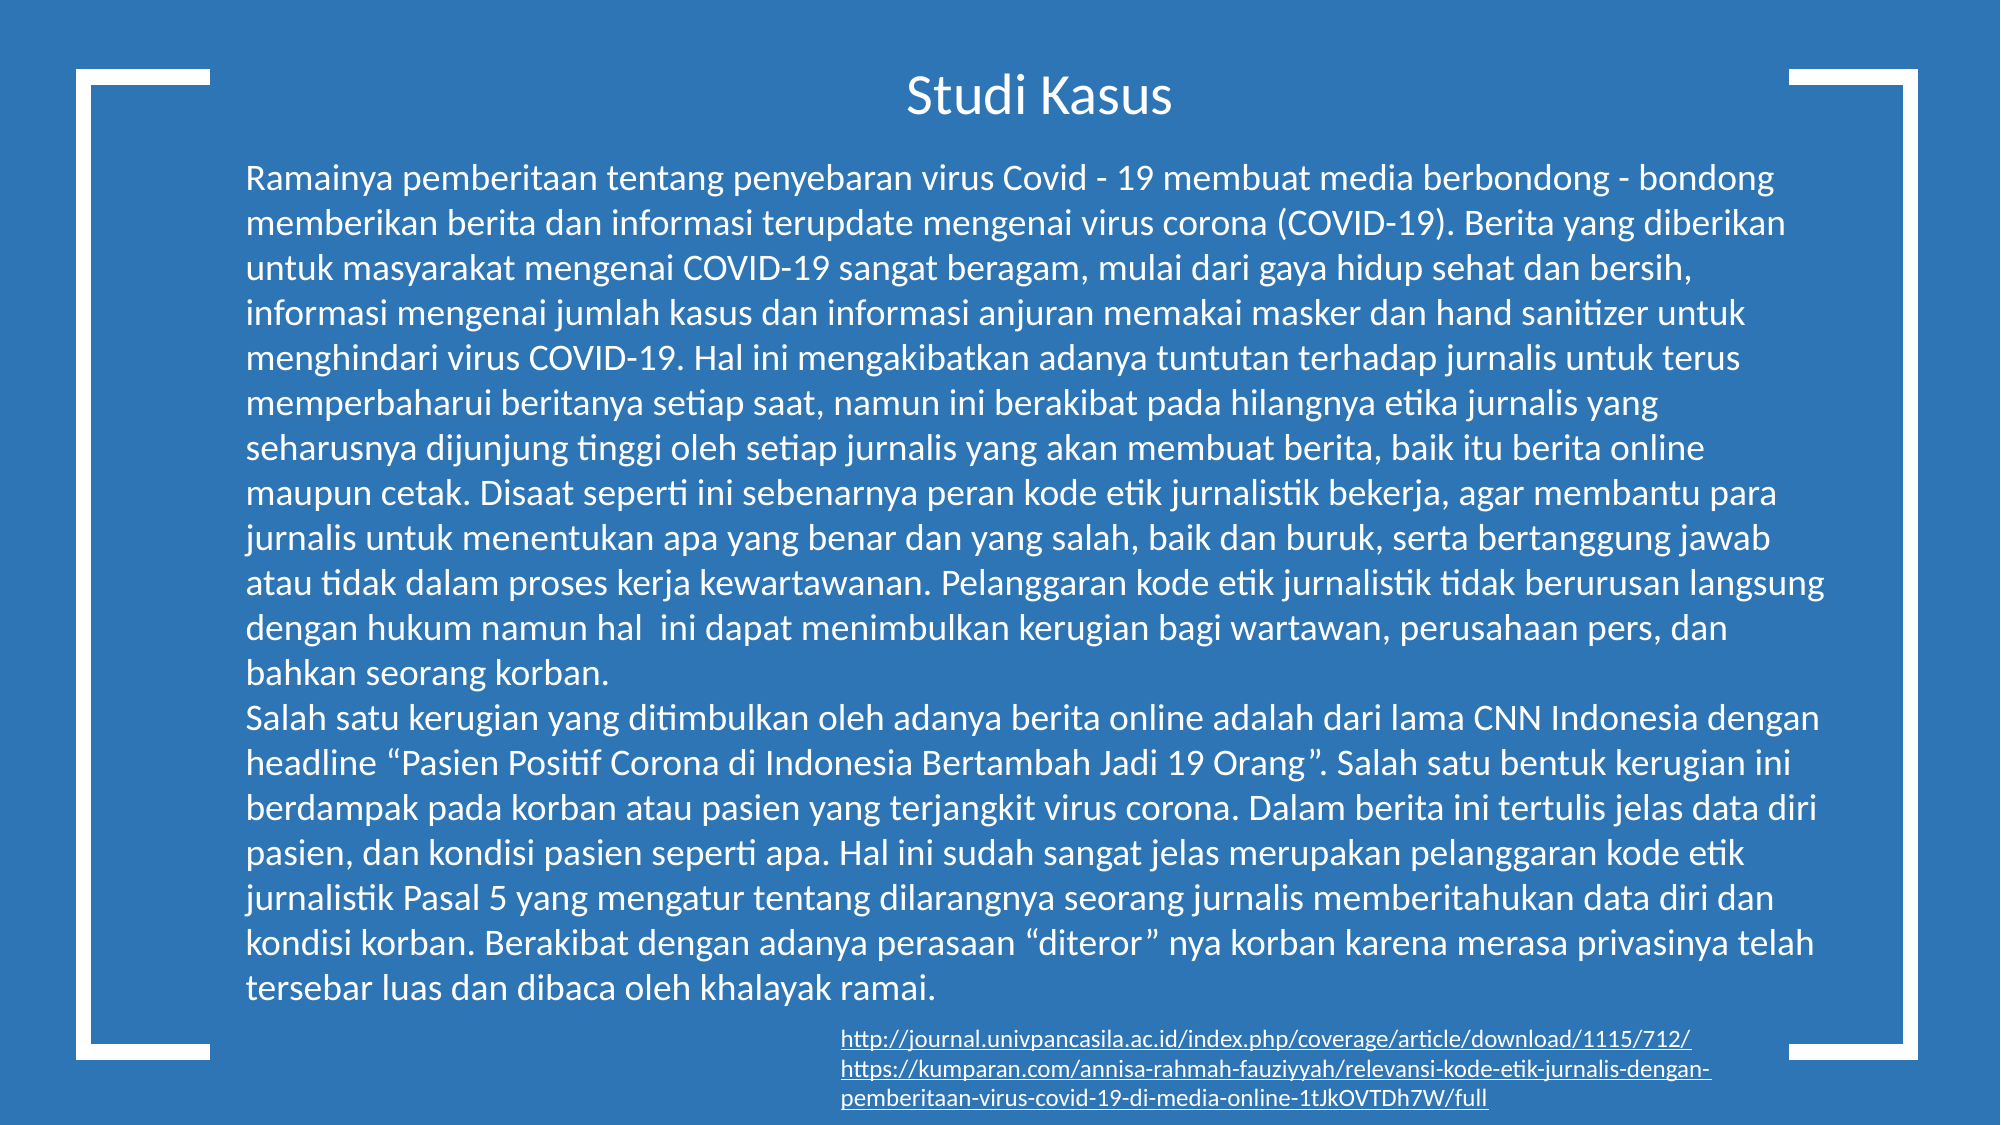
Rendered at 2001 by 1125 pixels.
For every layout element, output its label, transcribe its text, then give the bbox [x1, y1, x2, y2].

text_box http://journal.univpancasila.ac.id/index.php/coverage/article/download/1115/712/ https://kumparan.com/annisa-rahmah-fauziyyah/relevansi-kode-etik-jurnalis-dengan- pemberitaan-virus-covid-19-di-media-online-1tJkOVTDh7W/full [825, 1014, 1727, 1125]
text_box Studi Kasus [892, 48, 1189, 134]
text_box [83, 76, 211, 1053]
text_box Ramainya pemberitaan tentang penyebaran virus Covid - 19 membuat media berbondong - bondong memberikan berita dan informasi terupdate mengenai virus corona (COVID-19). Berita yang diberikan untuk masyarakat mengenai COVID-19 sangat beragam, mulai dari gaya hidup sehat dan bersih, informasi mengenai jumlah kasus dan informasi anjuran memakai masker dan hand sanitizer untuk menghindari virus COVID-19. Hal ini mengakibatkan adanya tuntutan terhadap jurnalis untuk terus memperbaharui beritanya setiap saat, namun ini berakibat pada hilangnya etika jurnalis yang seharusnya dijunjung tinggi oleh setiap jurnalis yang akan membuat berita, baik itu berita online maupun cetak. Disaat seperti ini sebenarnya peran kode etik jurnalistik bekerja, agar membantu para jurnalis untuk menentukan apa yang benar dan yang salah, baik dan buruk, serta bertanggung jawab atau tidak dalam proses kerja kewartawanan. Pelanggaran kode etik jurnalistik tidak berurusan langsung dengan hukum namun hal ini dapat menimbulkan kerugian bagi wartawan, perusahaan pers, dan bahkan seorang korban. Salah satu kerugian yang ditimbulkan oleh adanya berita online adalah dari lama CNN Indonesia dengan headline “Pasien Positif Corona di Indonesia Bertambah Jadi 19 Orang”. Salah satu bentuk kerugian ini berdampak pada korban atau pasien yang terjangkit virus corona. Dalam berita ini tertulis jelas data diri pasien, dan kondisi pasien seperti apa. Hal ini sudah sangat jelas merupakan pelanggaran kode etik jurnalistik Pasal 5 yang mengatur tentang dilarangnya seorang jurnalis memberitahukan data diri dan kondisi korban. Berakibat dengan adanya perasaan “diteror” nya korban karena merasa privasinya telah tersebar luas dan dibaca oleh khalayak ramai. [230, 145, 1850, 1067]
text_box [1789, 76, 1911, 1053]
